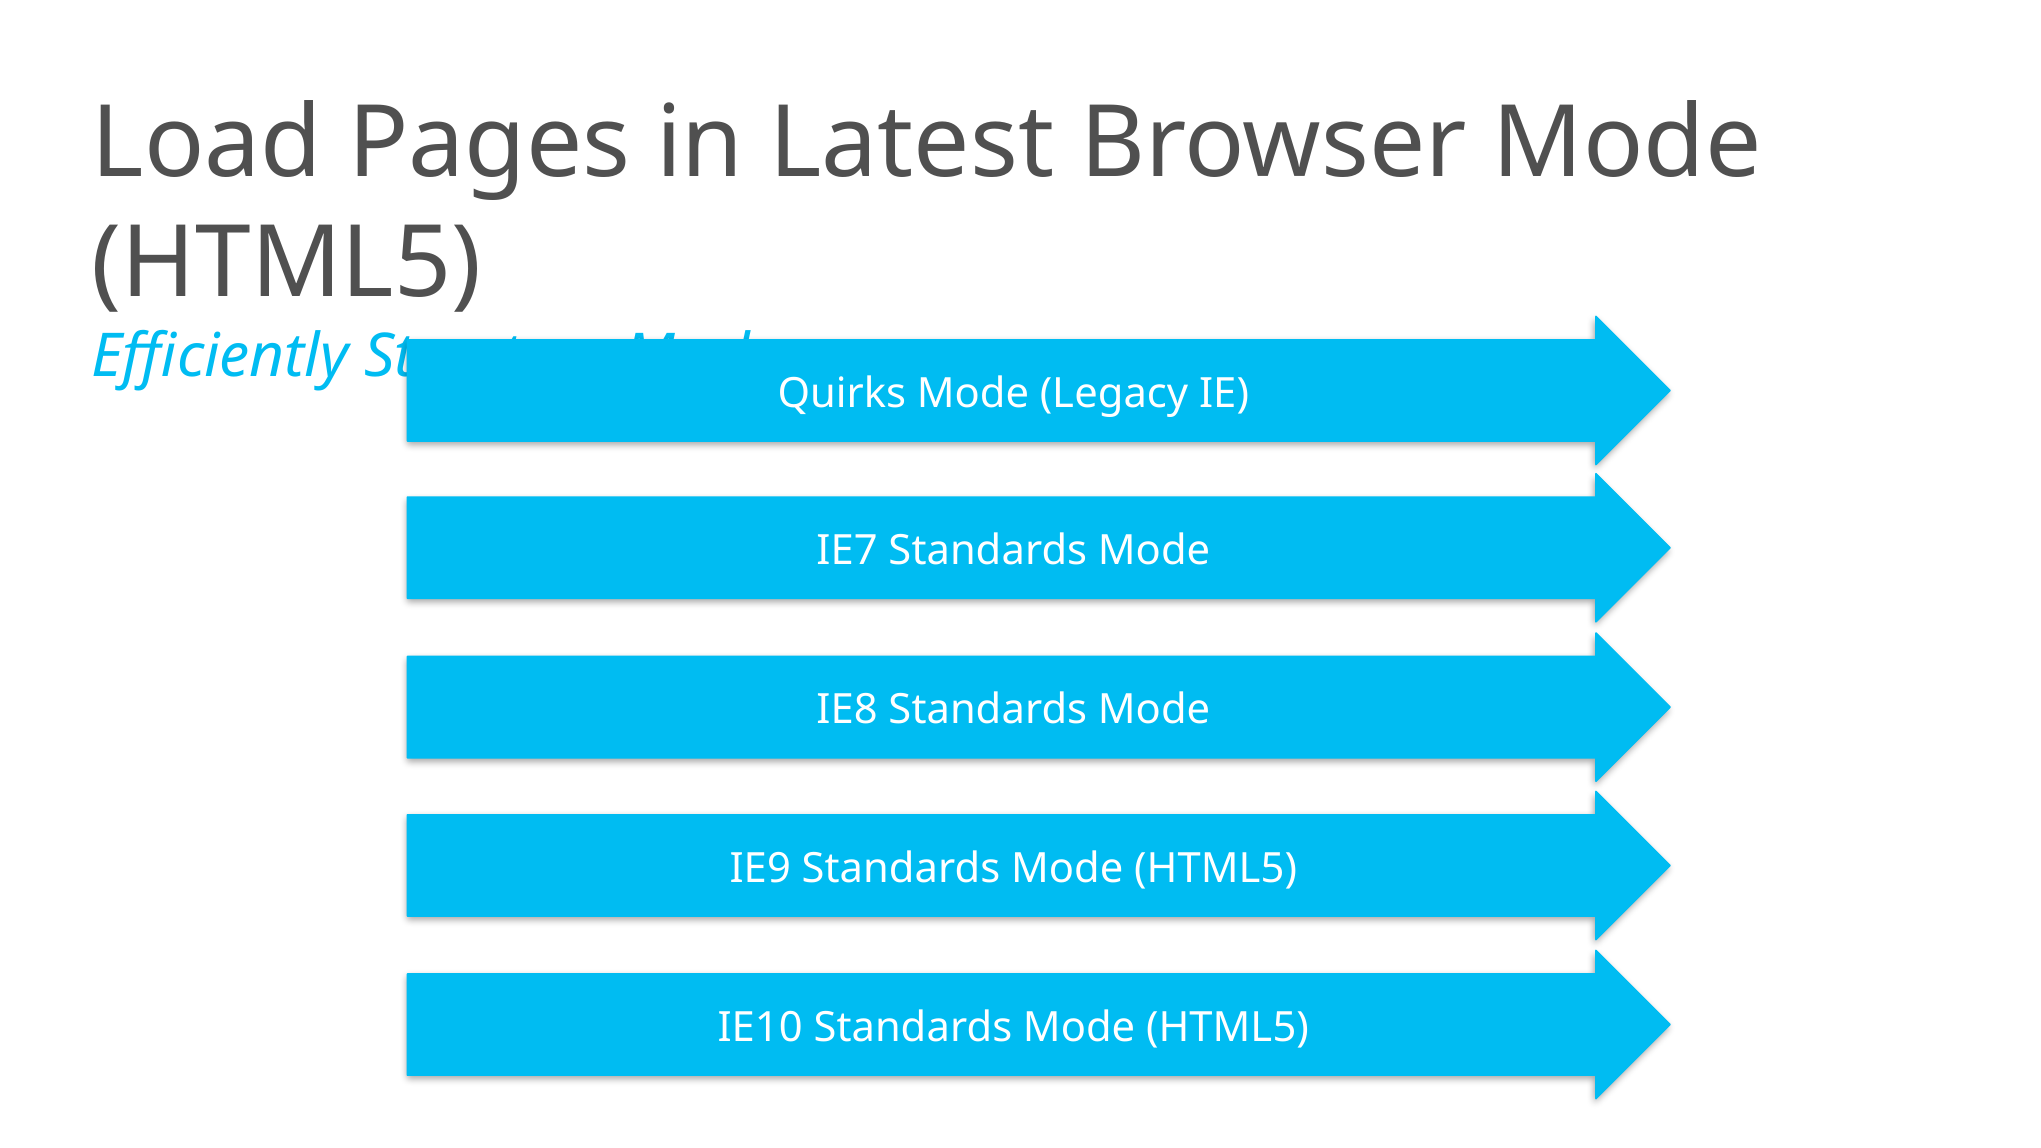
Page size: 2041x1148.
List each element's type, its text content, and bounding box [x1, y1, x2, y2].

text_box IE10 Standards Mode (HTML5) [406, 949, 1671, 1100]
text_box IE9 Standards Mode (HTML5) [406, 790, 1671, 941]
text_box IE8 Standards Mode [406, 632, 1671, 782]
text_box IE7 Standards Mode [406, 472, 1671, 623]
text_box Load Pages in Latest Browser Mode (HTML5) Efficiently Structure Markup [91, 76, 2041, 198]
text_box Quirks Mode (Legacy IE) [406, 315, 1671, 466]
